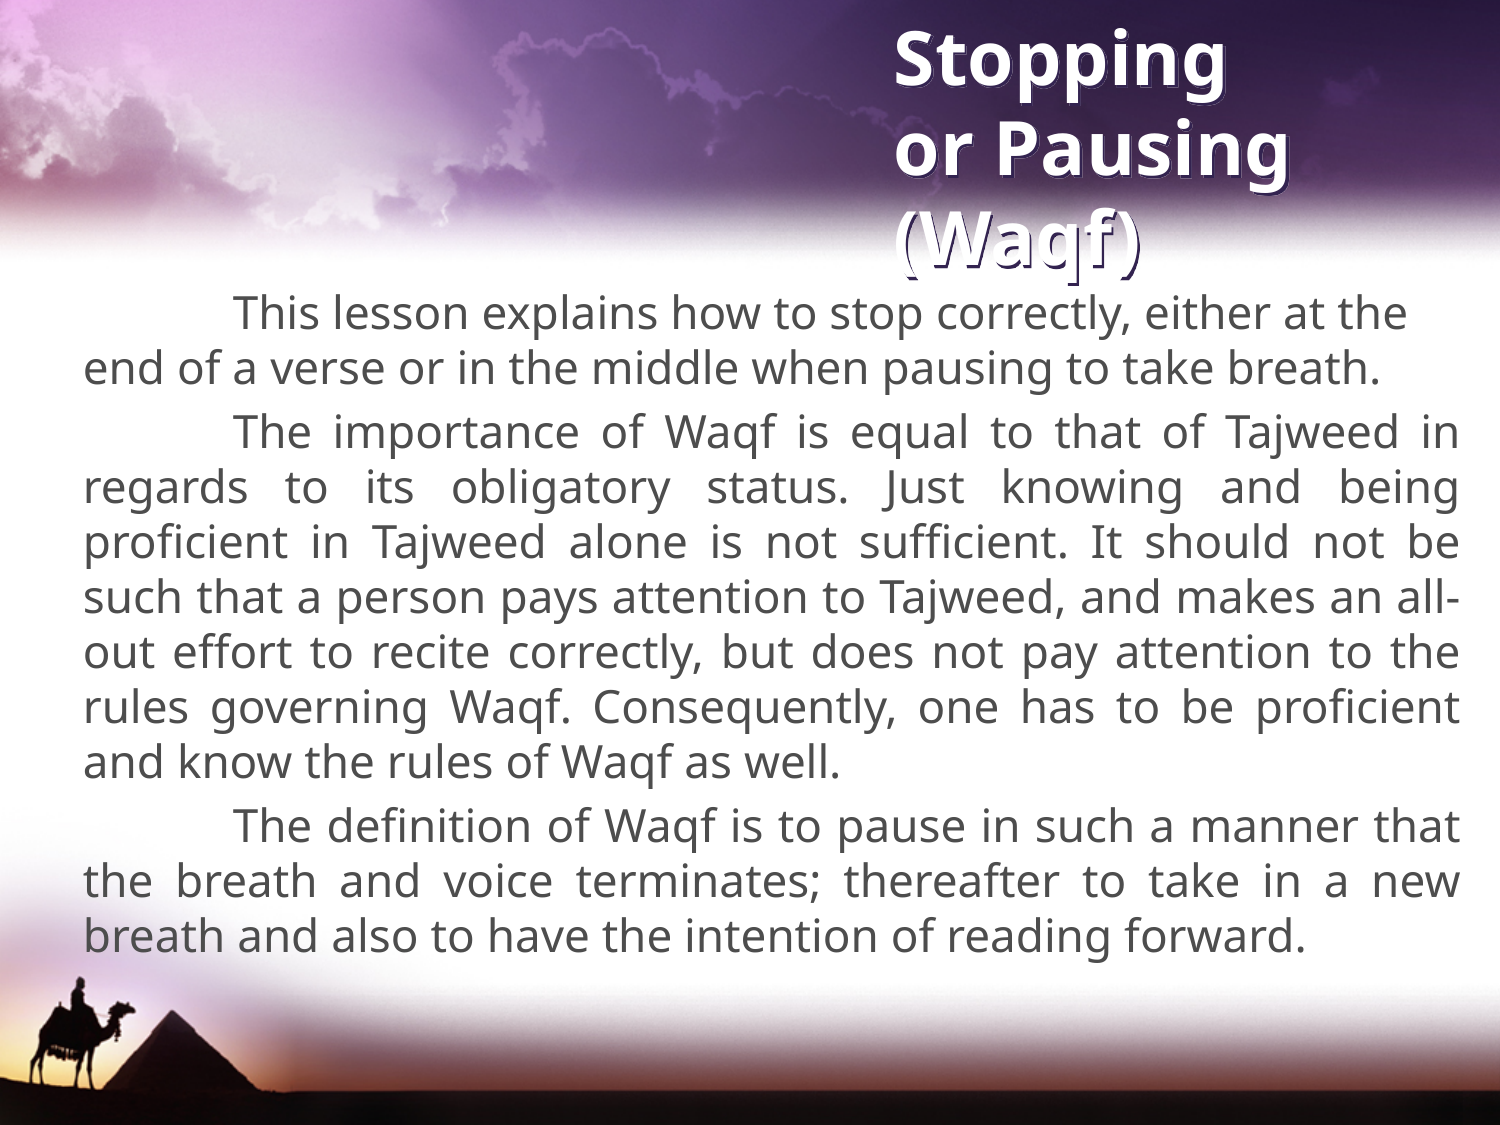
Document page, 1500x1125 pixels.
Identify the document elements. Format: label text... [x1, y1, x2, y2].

list This lesson explains how to stop correctly, either at the end of a verse or in the middle when pausing to take breath. The importance of Waqf is equal to that of Tajweed in regards to its obligatory status. Just knowing and being proficient in Tajweed alone is not sufficient. It should not be such that a person pays attention to Tajweed, and makes an all-out effort to recite correctly, but does not pay attention to the rules governing Waqf. Consequently, one has to be proficient and know the rules of Waqf as well. The definition of Waqf is to pause in such a manner that the breath and voice terminates; thereafter to take in a new breath and also to have the intention of reading forward. [11, 275, 1477, 973]
title The Rules of Stopping or Pausing (Waqf) [878, 46, 1500, 154]
picture [0, 0, 1500, 1125]
